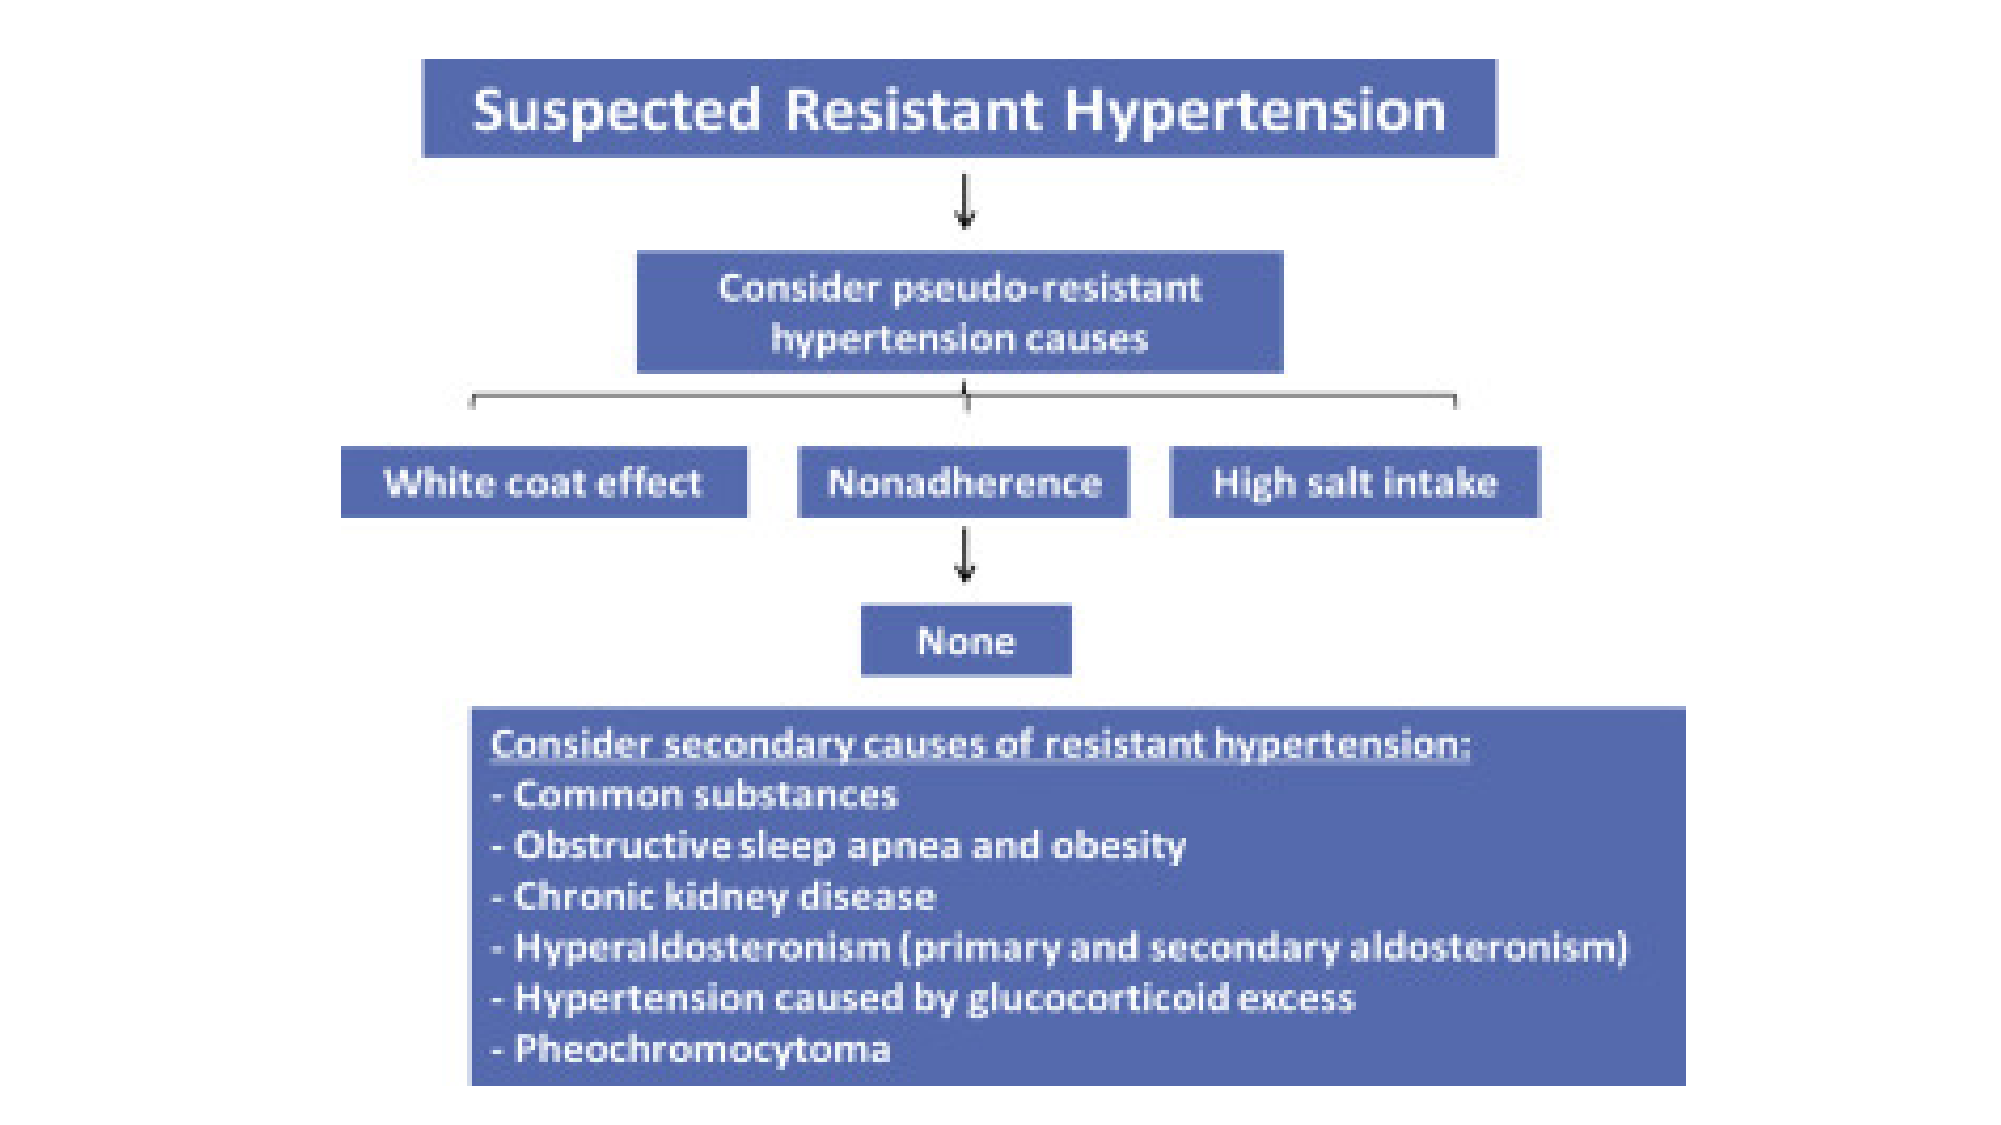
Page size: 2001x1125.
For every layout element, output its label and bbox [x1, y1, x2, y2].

list [341, 59, 1686, 1086]
